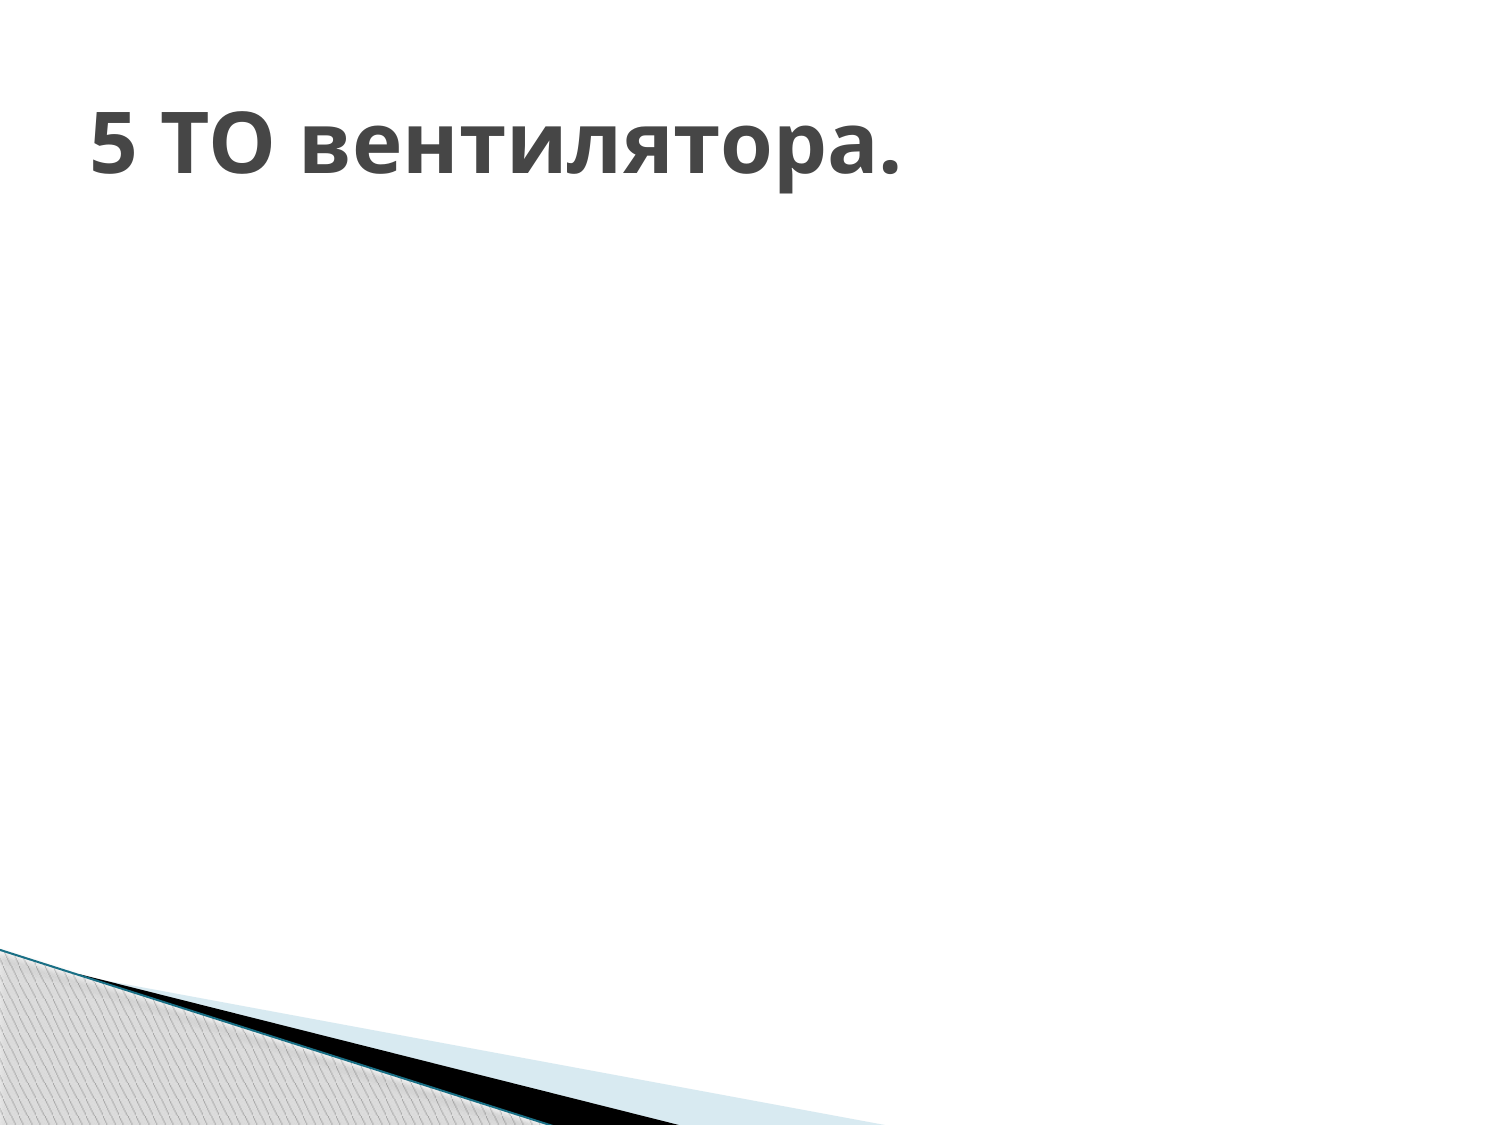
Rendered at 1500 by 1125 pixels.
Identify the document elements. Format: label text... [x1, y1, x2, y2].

title 5 ТО вентилятора. [75, 45, 1425, 233]
